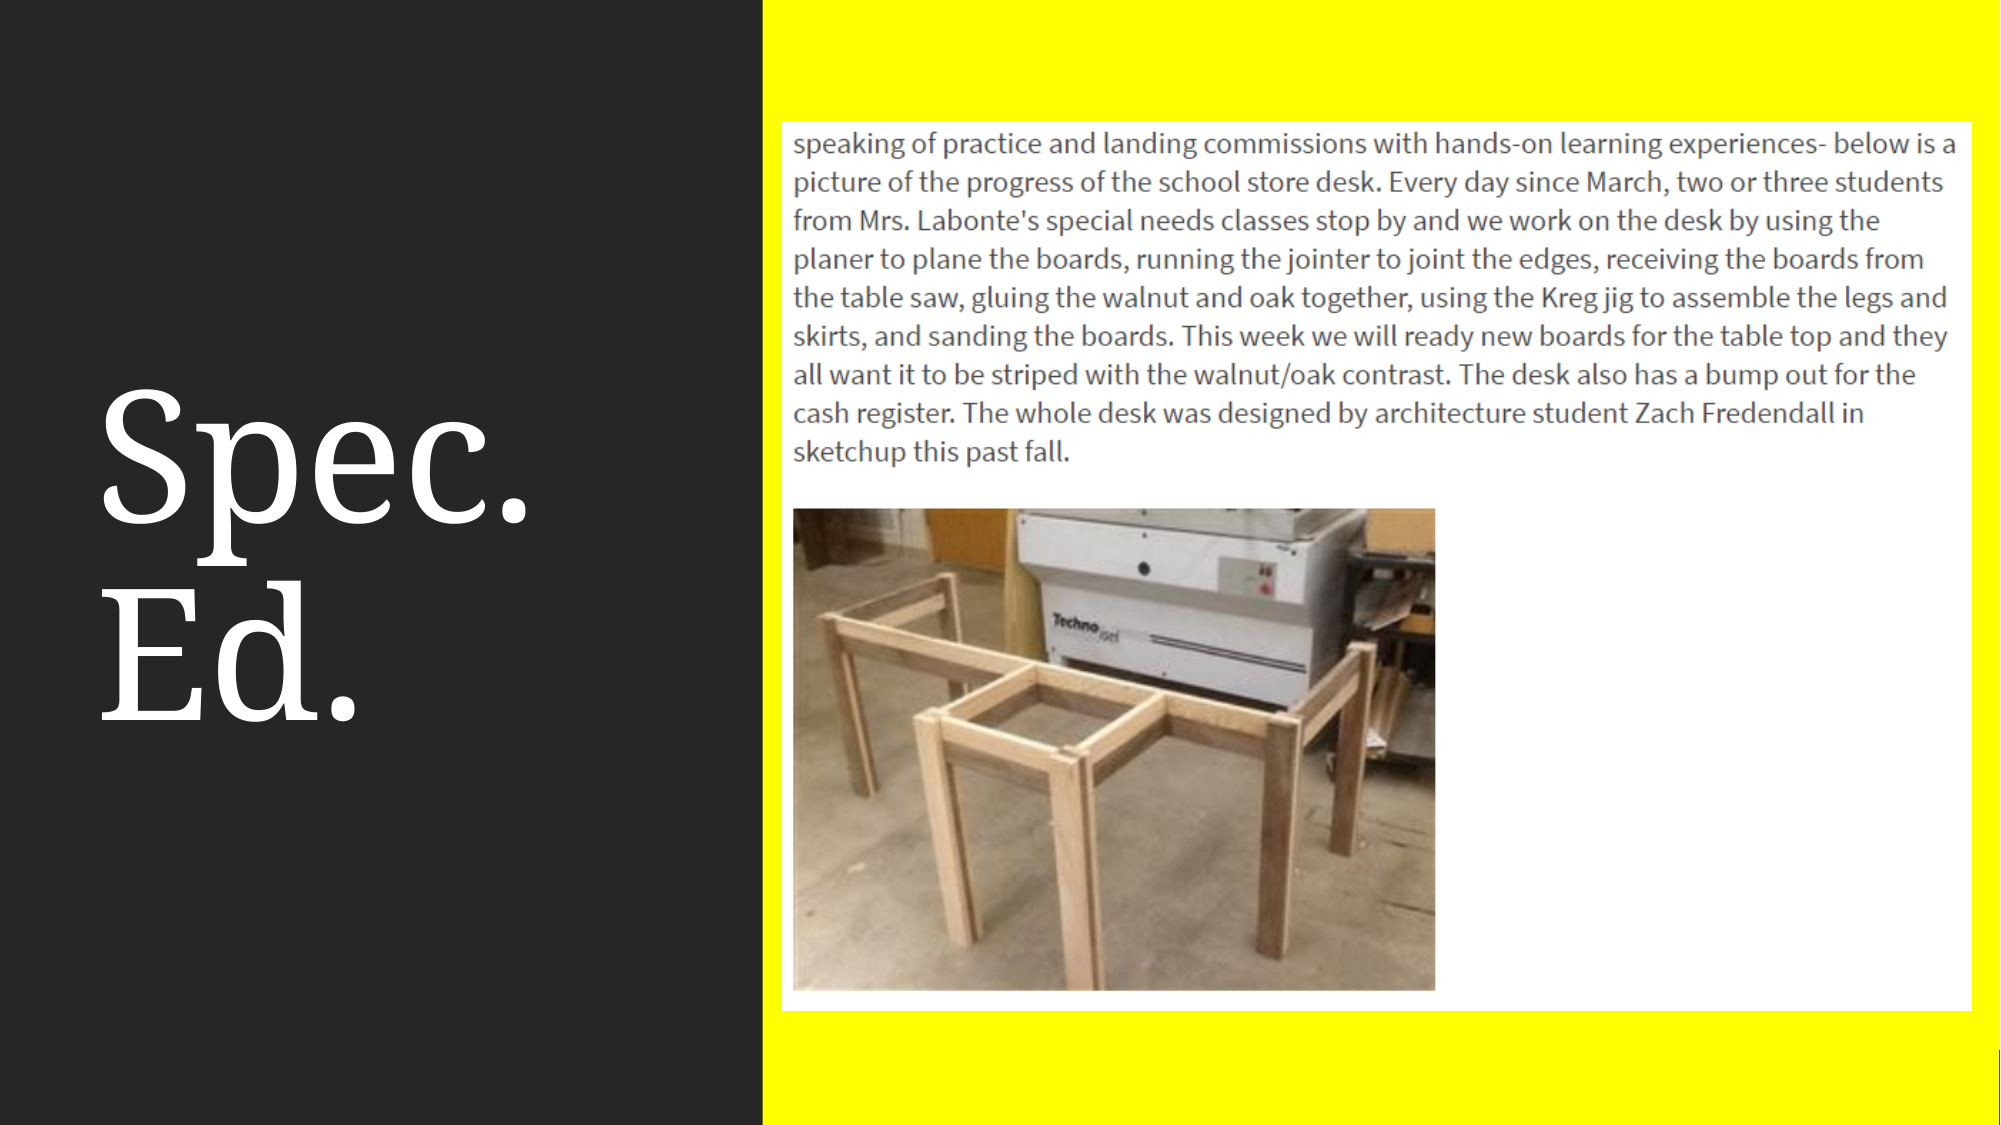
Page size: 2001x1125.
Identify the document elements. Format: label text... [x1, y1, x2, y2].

text_box [764, 0, 2000, 1125]
title Spec. Ed. [80, 99, 679, 1026]
text_box [0, 0, 764, 1125]
picture [781, 122, 1972, 1012]
